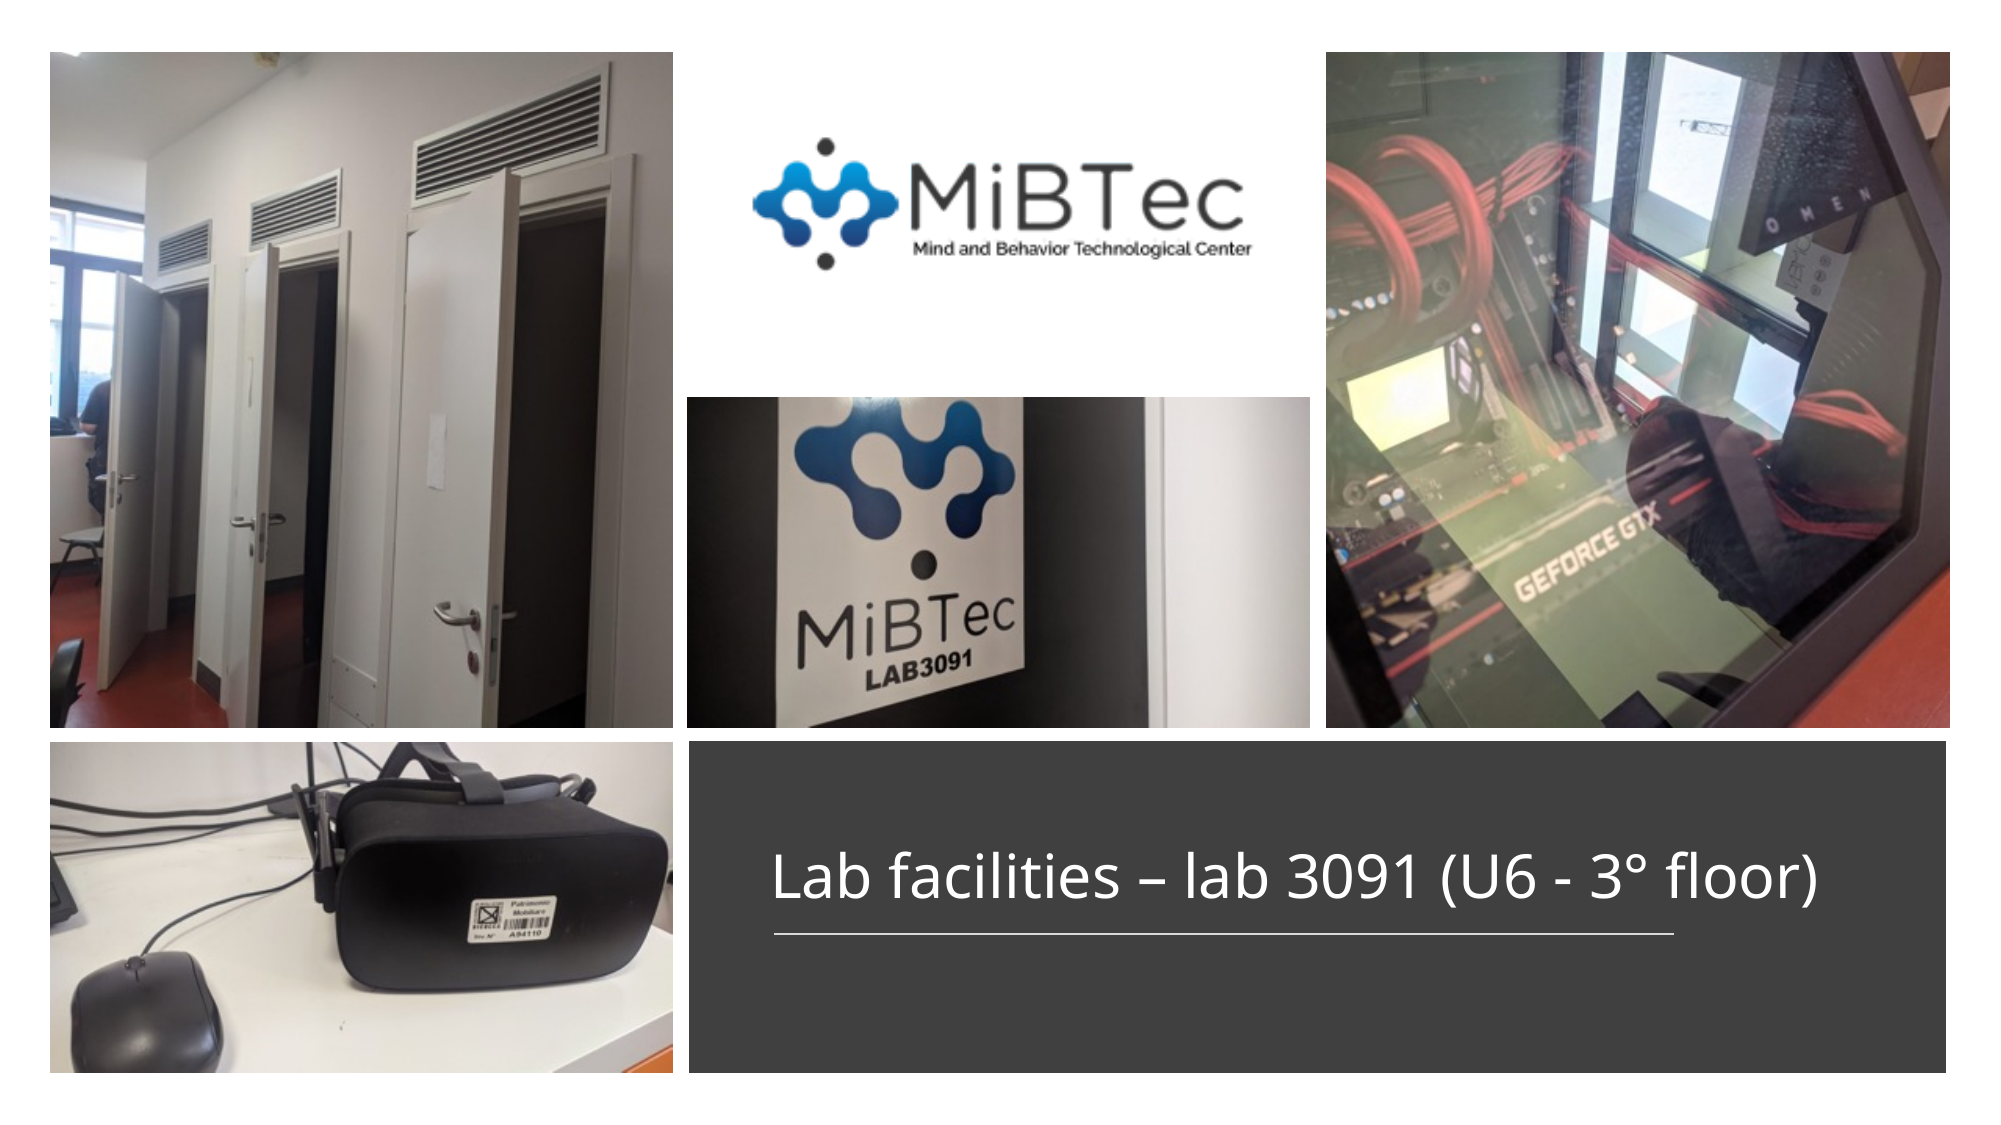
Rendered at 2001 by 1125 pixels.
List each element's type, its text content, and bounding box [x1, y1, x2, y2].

picture [743, 132, 1310, 279]
text_box Lab facilities – lab 3091 (U6 - 3° floor) [755, 777, 1876, 920]
picture [1326, 52, 1950, 728]
picture [687, 397, 1310, 728]
picture [50, 52, 673, 728]
picture [50, 742, 673, 1073]
text_box [698, 750, 1937, 1064]
